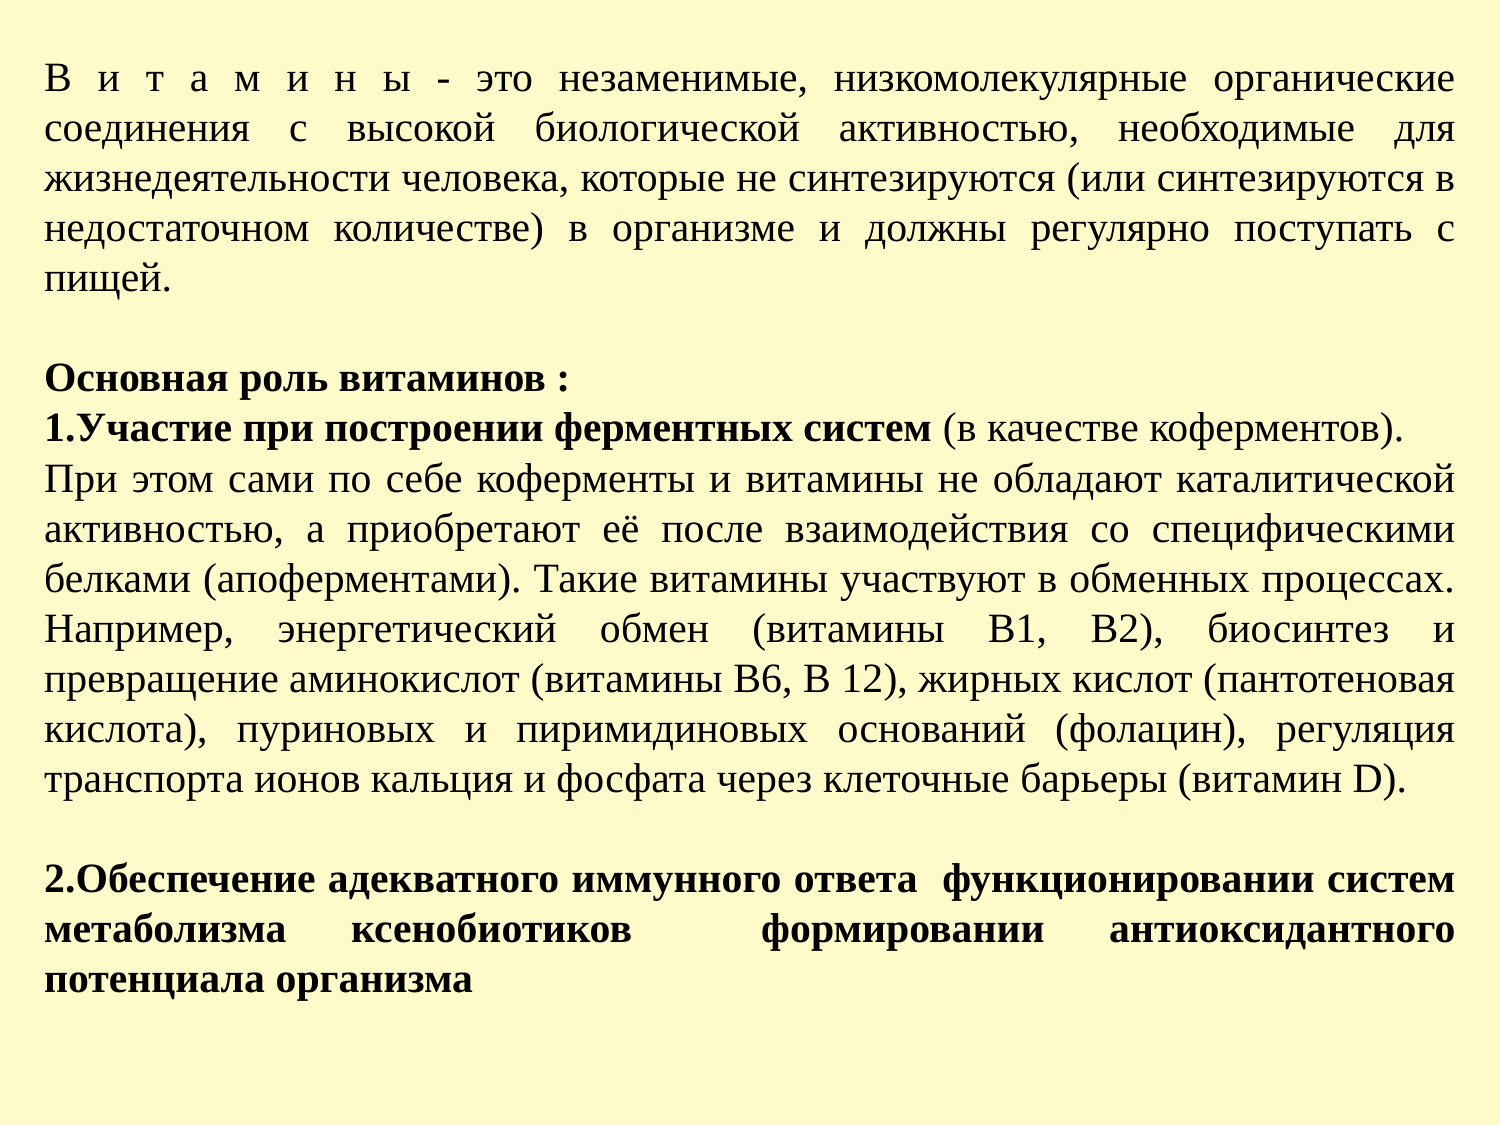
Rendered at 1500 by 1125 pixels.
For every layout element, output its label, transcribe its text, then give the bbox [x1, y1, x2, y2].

text_box В и т а м и н ы - это незаменимые, низкомолекулярные органические соединения с высокой биологической активностью, необходимые для жизнедеятельности человека, которые не синтезируются (или синтезируются в недостаточном количестве) в организме и должны регулярно поступать с пищей. Основная роль витаминов : 1.Участие при построении ферментных систем (в качестве коферментов). При этом сами по себе коферменты и витамины не обладают каталитической активностью, а приобретают её после взаимодействия со специфическими белками (апоферментами). Такие витамины участвуют в обменных процессах. Например, энергетический обмен (витамины В1, В2), биосинтез и превращение аминокислот (витамины В6, В 12), жирных кислот (пантотеновая кислота), пуриновых и пиримидиновых оснований (фолацин), регуляция транспорта ионов кальция и фосфата через клеточные барьеры (витамин D). 2.Обеспечение адекватного иммунного ответа функционировании систем метаболизма ксенобиотиков формировании антиоксидантного потенциала организма [29, 42, 1471, 1008]
